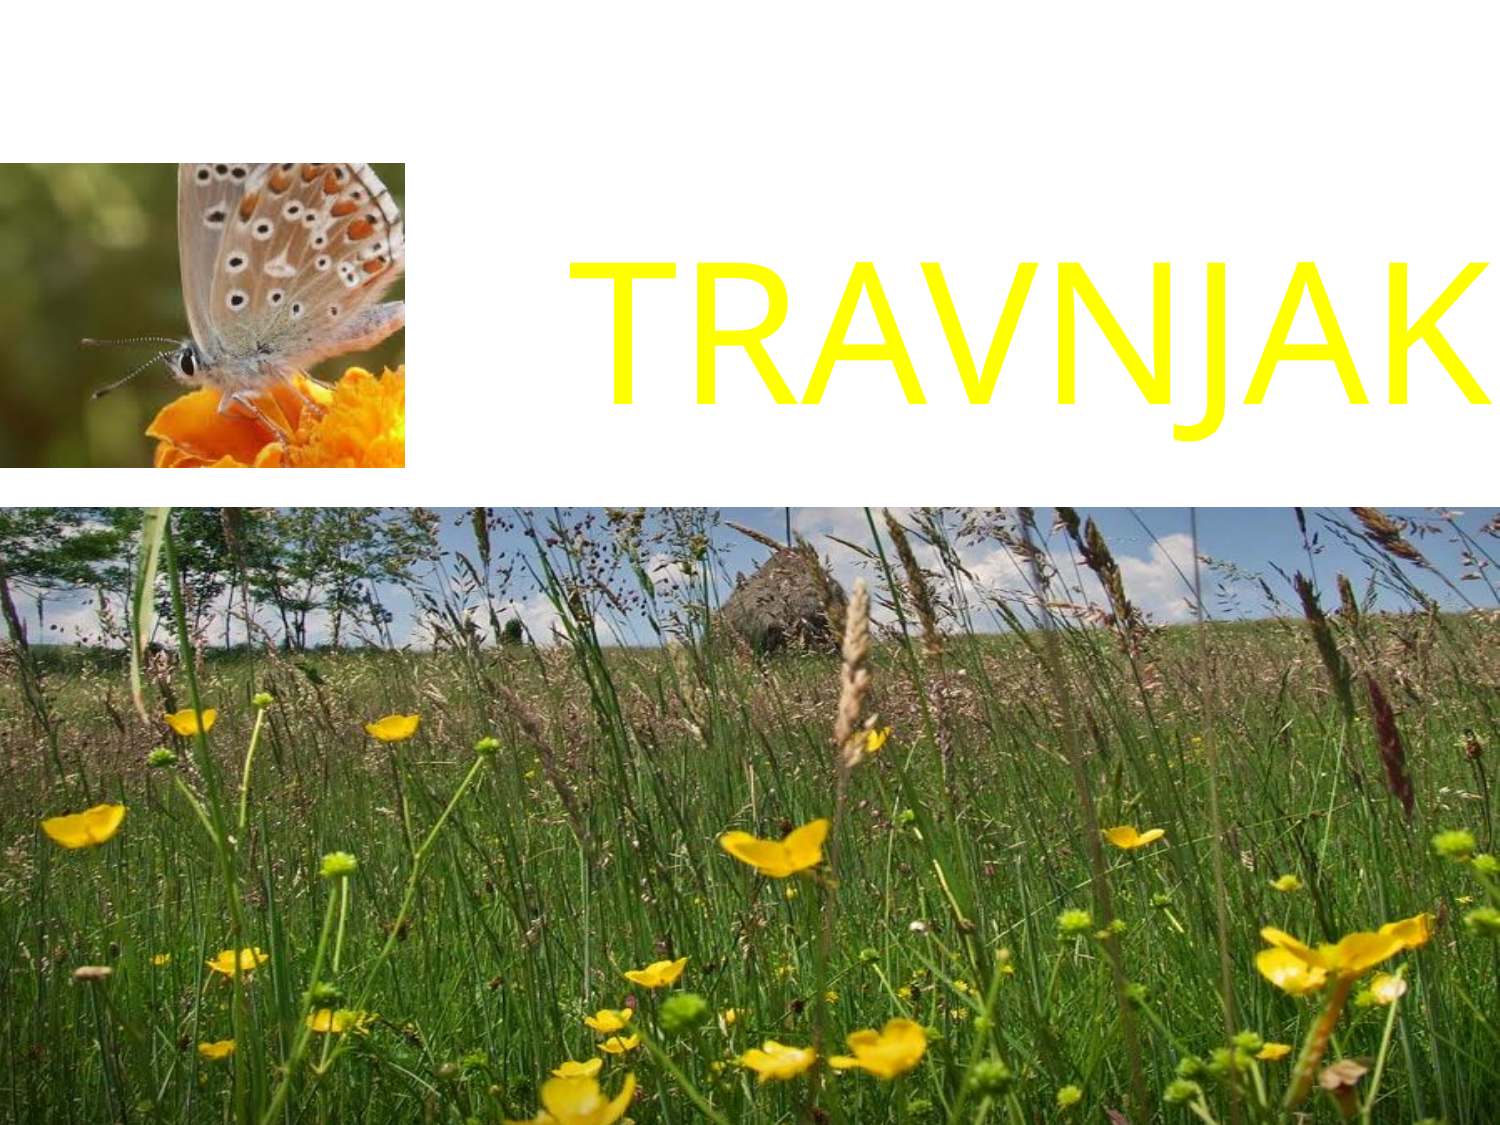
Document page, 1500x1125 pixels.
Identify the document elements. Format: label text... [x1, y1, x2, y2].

title TRAVNJAK [404, 175, 1500, 476]
picture [0, 507, 1500, 1125]
picture [0, 163, 405, 468]
